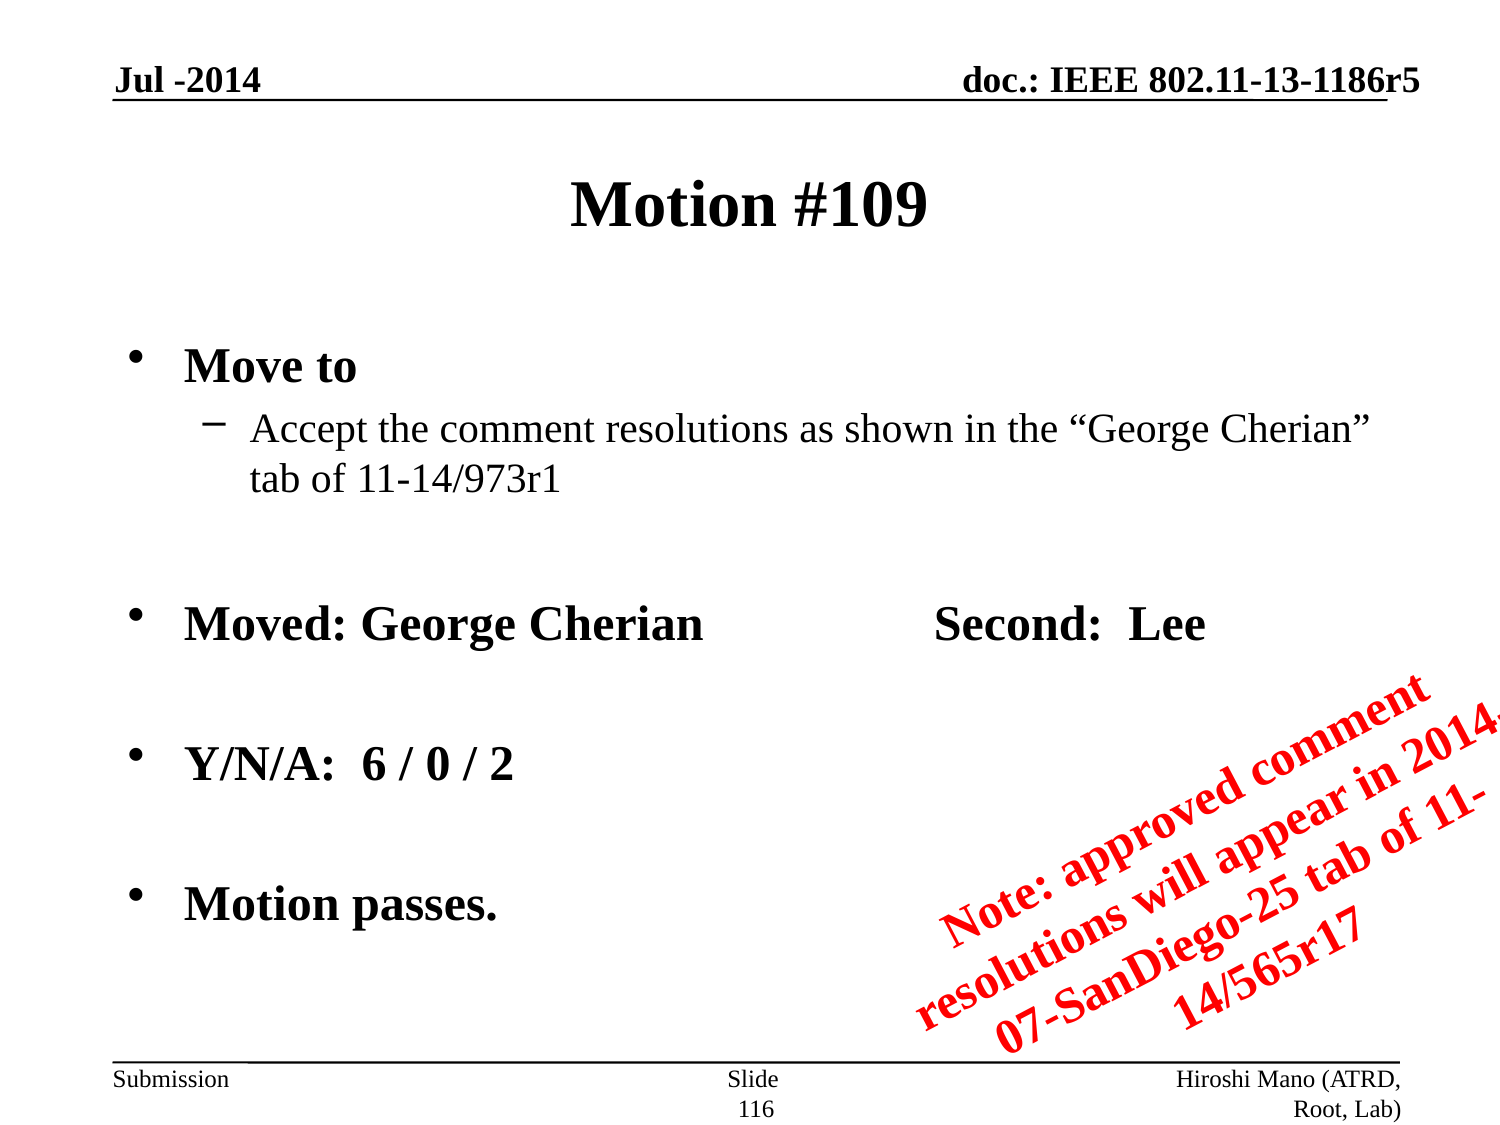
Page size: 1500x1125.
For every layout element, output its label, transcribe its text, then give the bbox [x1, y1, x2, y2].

slide_number Jul -2014 [114, 54, 274, 101]
footer Hiroshi Mano (ATRD, Root, Lab) [1171, 1061, 1402, 1093]
slide_number Slide 116 [712, 1061, 800, 1093]
list Move to Accept the comment resolutions as shown in the “George Cherian” tab of 11-14/973r1 Moved: George Cherian Second: Lee Y/N/A: 6 / 0 / 2 Motion passes. [112, 324, 1388, 1001]
title Motion #109 [112, 112, 1388, 288]
text_box Note: approved comment resolutions will appear in 2014-07-SanDiego-25 tab of 11-14/565r17 [837, 600, 1500, 1125]
